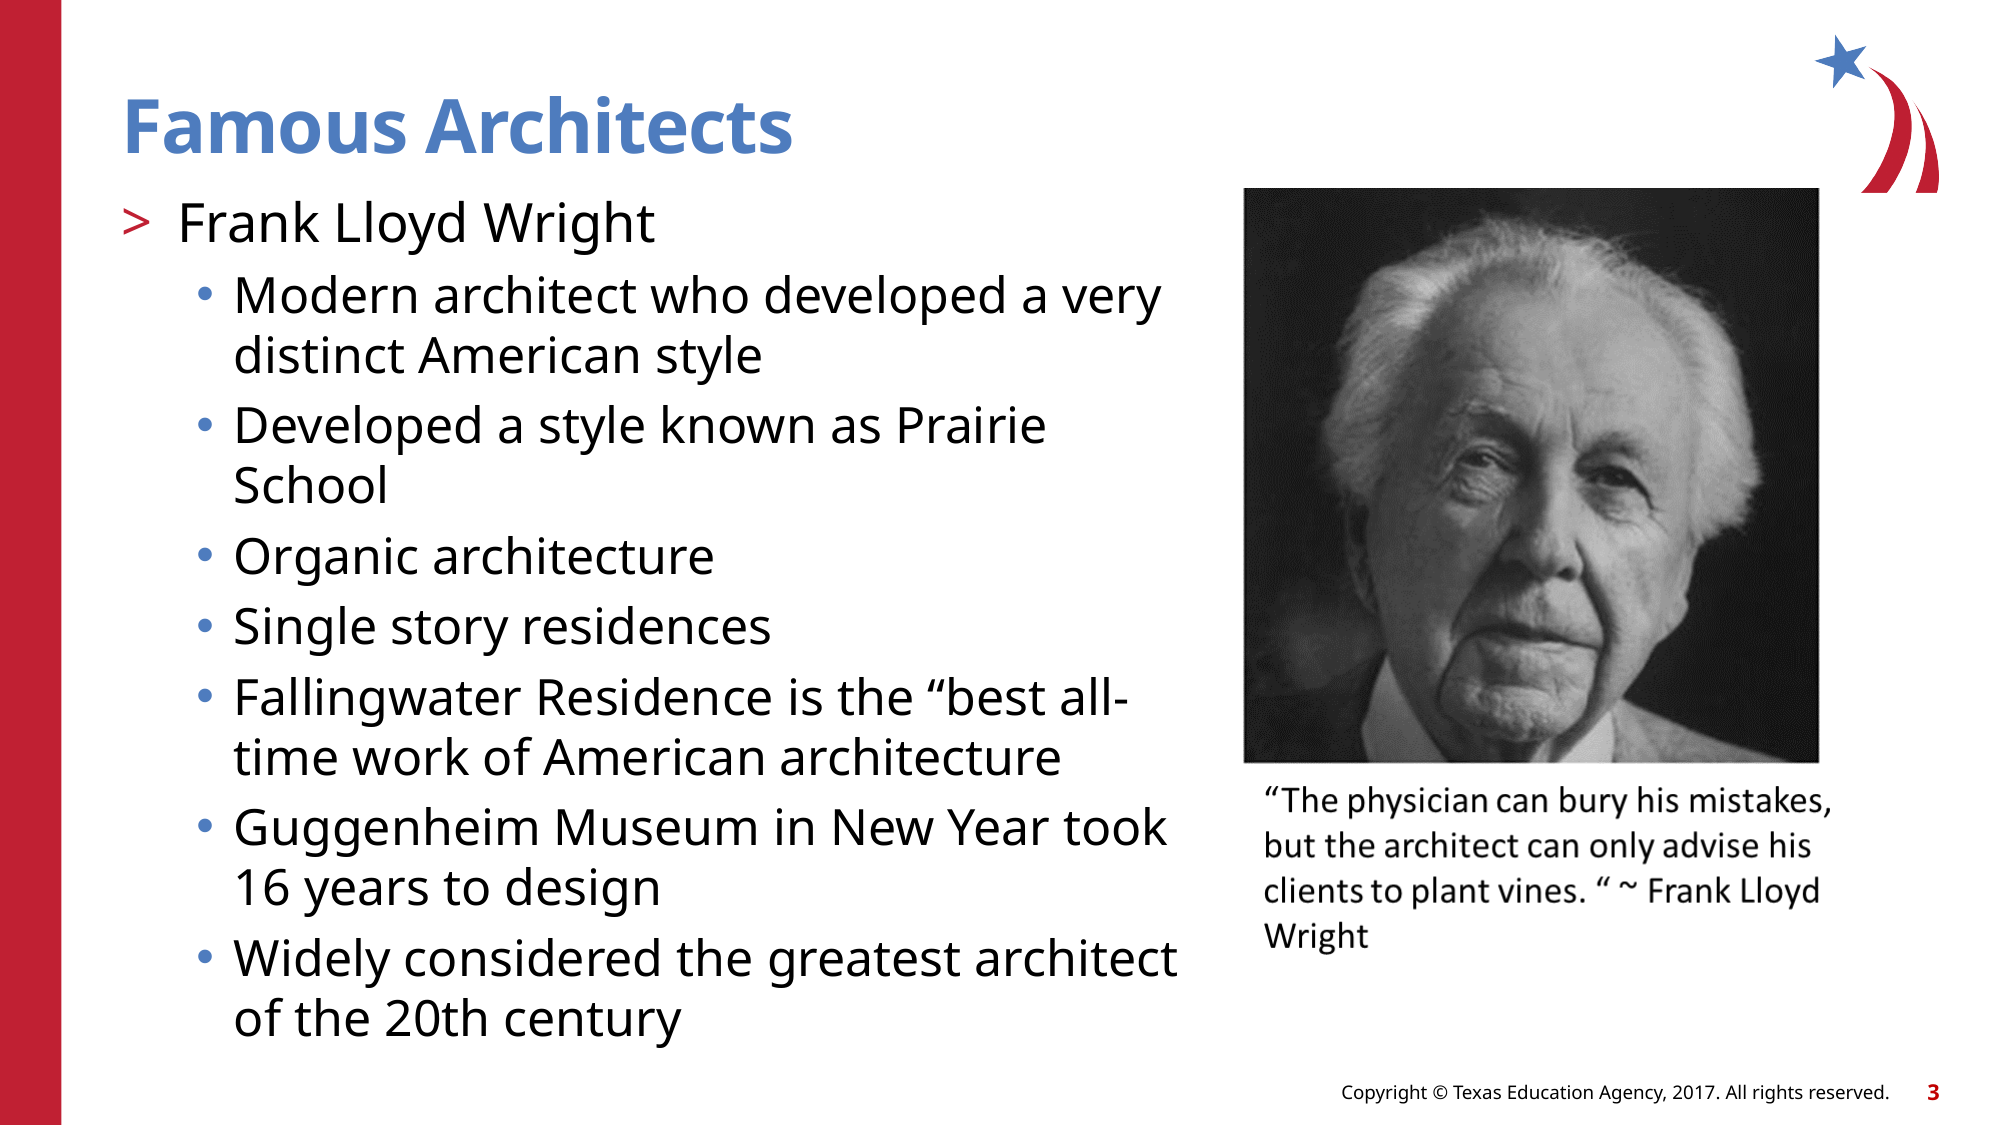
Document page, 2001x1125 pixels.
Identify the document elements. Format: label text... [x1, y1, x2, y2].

picture [1240, 34, 1939, 981]
title Famous Architects [121, 116, 1772, 261]
list Frank Lloyd Wright Modern architect who developed a very distinct American style Developed a style known as Prairie School Organic architecture Single story residences Fallingwater Residence is the “best all-time work of American architecture Guggenheim Museum in New Year took 16 years to design Widely considered the greatest architect of the 20th century [121, 188, 1192, 1053]
